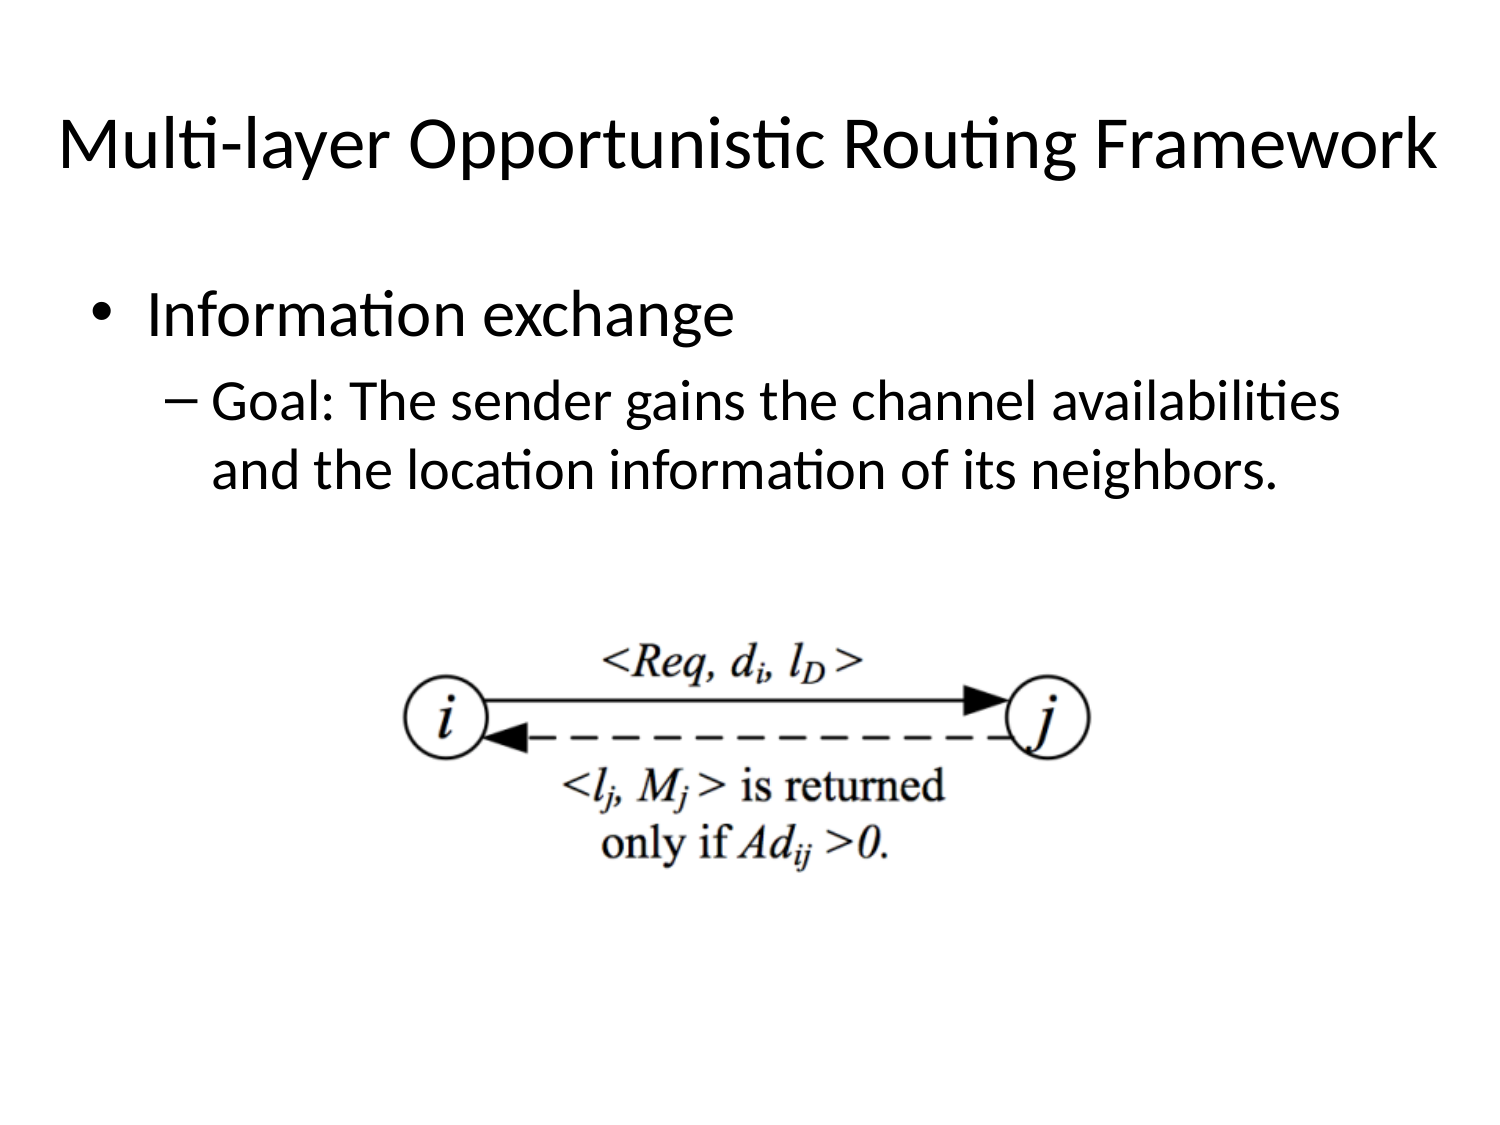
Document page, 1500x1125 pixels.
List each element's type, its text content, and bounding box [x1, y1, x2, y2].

list Information exchange Goal: The sender gains the channel availabilities and the location information of its neighbors. [75, 262, 1425, 1005]
picture [381, 604, 1115, 887]
title Multi-layer Opportunistic Routing Framework [36, 45, 1462, 233]
